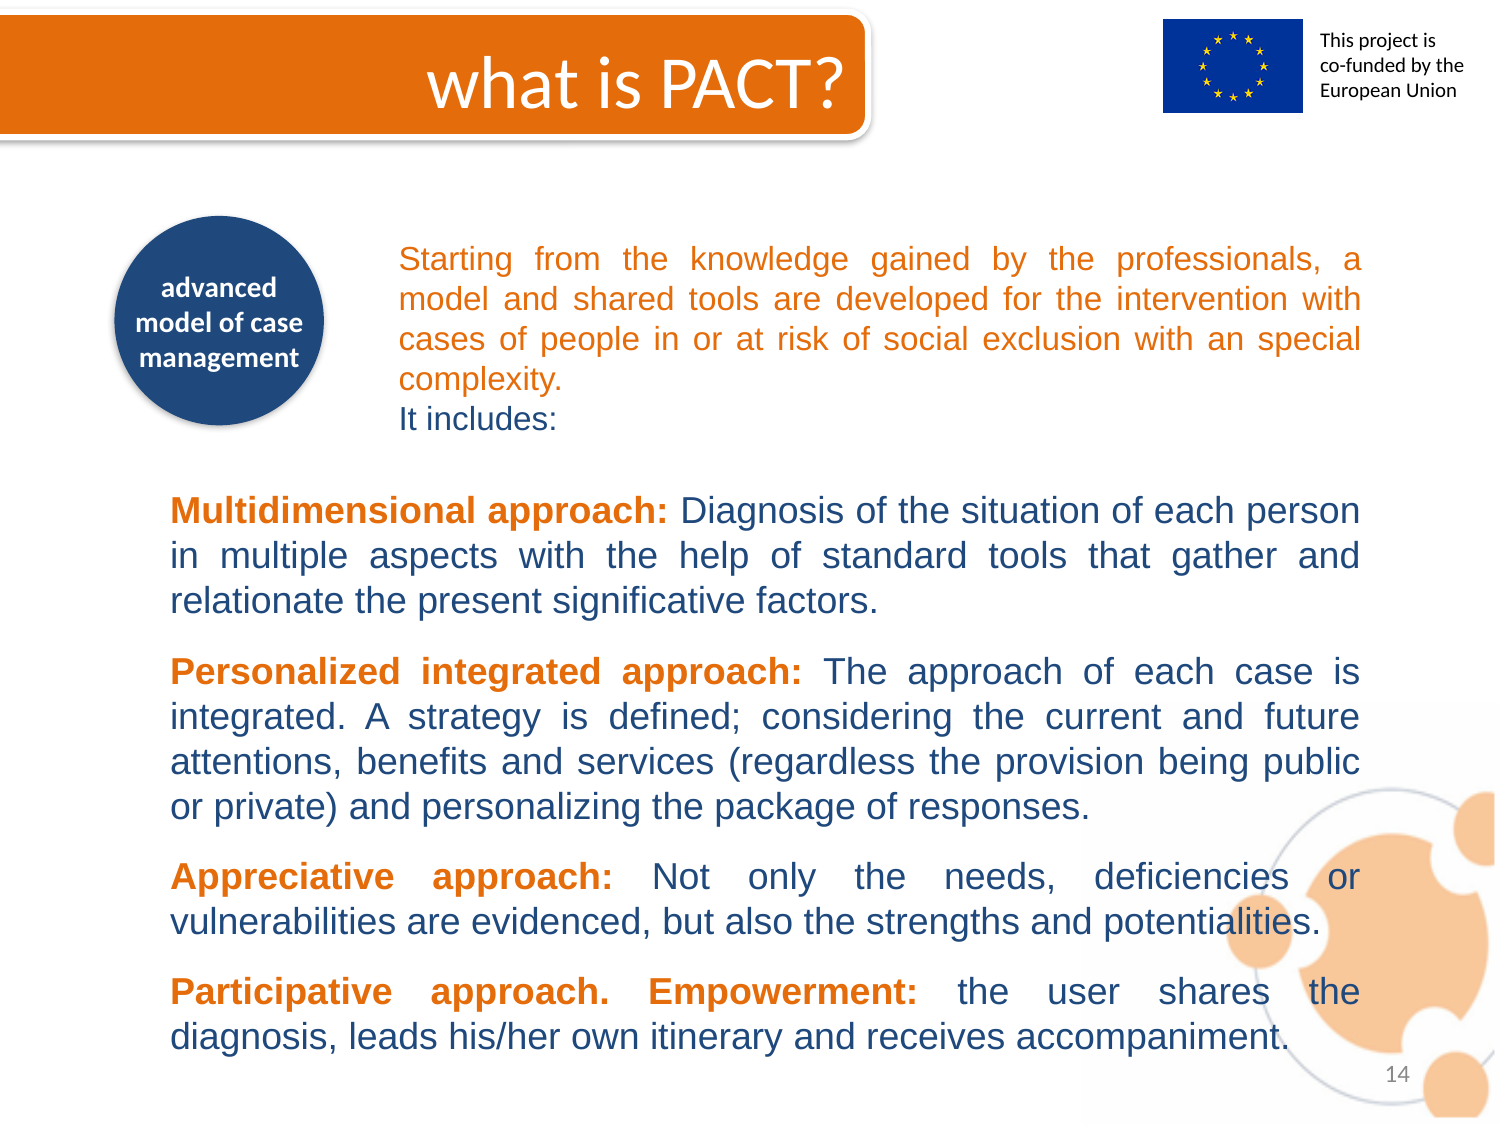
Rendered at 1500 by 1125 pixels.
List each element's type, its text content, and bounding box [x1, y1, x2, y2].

text_box Starting from the knowledge gained by the professionals, a model and shared tools are developed for the intervention with cases of people in or at risk of social exclusion with an special complexity. It includes: [383, 229, 1379, 445]
text_box what is PACT? [0, 8, 872, 141]
slide_number 14 [1074, 1042, 1425, 1103]
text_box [1163, 18, 1481, 113]
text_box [114, 215, 325, 426]
picture [0, 0, 1500, 1125]
text_box Multidimensional approach: Diagnosis of the situation of each person in multiple aspects with the help of standard tools that gather and relationate the present significative factors. Personalized integrated approach: The approach of each case is integrated. A strategy is defined; considering the current and future attentions, benefits and services (regardless the provision being public or private) and personalizing the package of responses. Appreciative approach: Not only the needs, deficiencies or vulnerabilities are evidenced, but also the strengths and potentialities. Participative approach. Empowerment: the user shares the diagnosis, leads his/her own itinerary and receives accompaniment. [155, 479, 1376, 1064]
